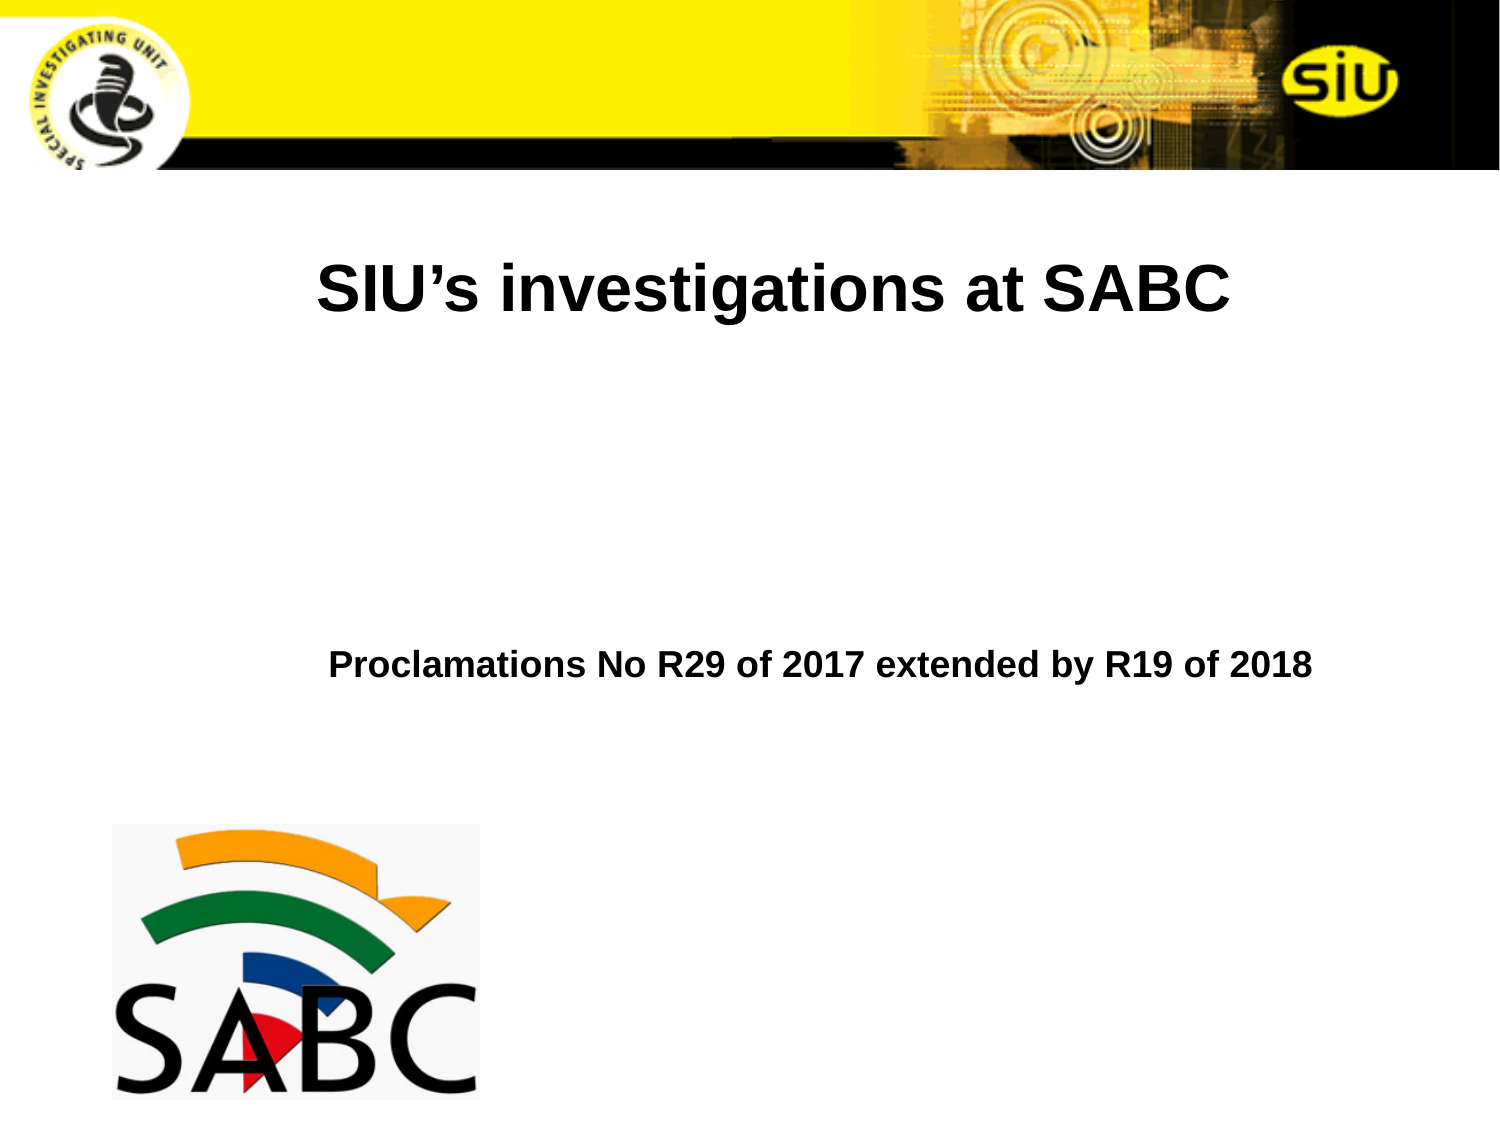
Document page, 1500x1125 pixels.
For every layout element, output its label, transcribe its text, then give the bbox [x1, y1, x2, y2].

picture [0, 0, 1500, 170]
subtitle Proclamations No R29 of 2017 extended by R19 of 2018 [295, 562, 1346, 850]
title SIU’s investigations at SABC [137, 237, 1413, 479]
picture [112, 824, 480, 1101]
